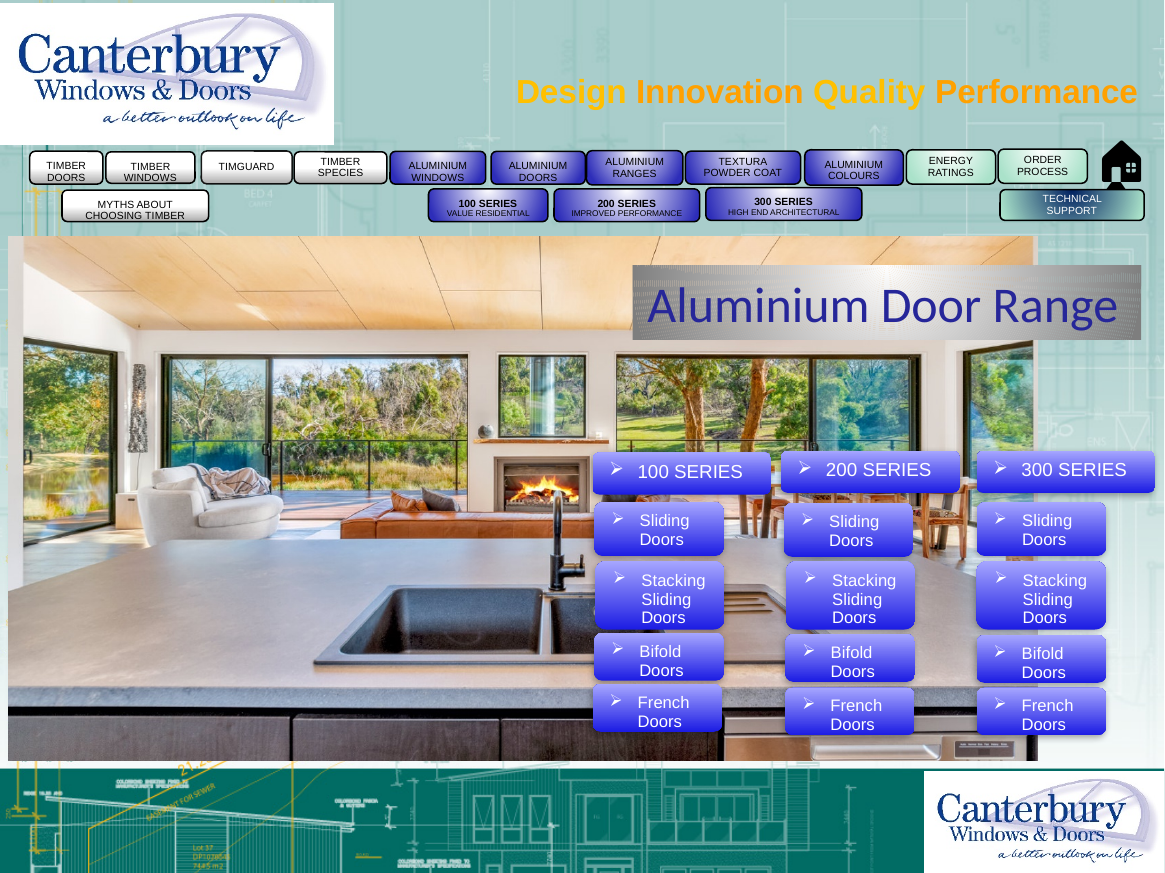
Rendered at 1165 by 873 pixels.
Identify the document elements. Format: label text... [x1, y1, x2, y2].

picture [0, 0, 1165, 873]
text_box TIMBER WINDOWS [105, 153, 196, 184]
text_box Stacking Sliding Doors [1043, 560, 1107, 630]
text_box TECHNICAL SUPPORT [999, 189, 1145, 221]
text_box Aluminium Door Range [1043, 265, 1142, 340]
text_box TIMGUARD [201, 153, 293, 184]
text_box ALUMINIUM RANGES [586, 150, 683, 185]
text_box Bifold Doors [1043, 635, 1107, 683]
text_box TEXTURA POWDER COAT [685, 151, 801, 185]
text_box 🏠 [1079, 124, 1164, 200]
text_box 200 SERIES IMPROVED PERFORMANCE [553, 188, 700, 222]
text_box 100 SERIES VALUE RESIDENTIAL [428, 188, 548, 222]
text_box 300 SERIES HIGH END ARCHITECTURAL [705, 187, 862, 221]
text_box ALUMINIUM WINDOWS [390, 151, 486, 185]
text_box ALUMINIUM DOORS [491, 151, 586, 185]
text_box French Doors [1043, 687, 1107, 736]
text_box TIMBER SPECIES [294, 151, 387, 184]
text_box MYTHS ABOUT CHOOSING TIMBER [62, 190, 209, 222]
text_box ORDER PROCESS [998, 149, 1079, 184]
text_box 300 SERIES [1043, 450, 1156, 493]
text_box Sliding Doors [1043, 502, 1107, 557]
text_box ALUMINIUM COLOURS [804, 149, 904, 186]
text_box Design Innovation Quality Performance [501, 62, 1164, 118]
text_box ENERGY RATINGS [906, 149, 996, 185]
text_box TIMBER DOORS [29, 153, 103, 185]
